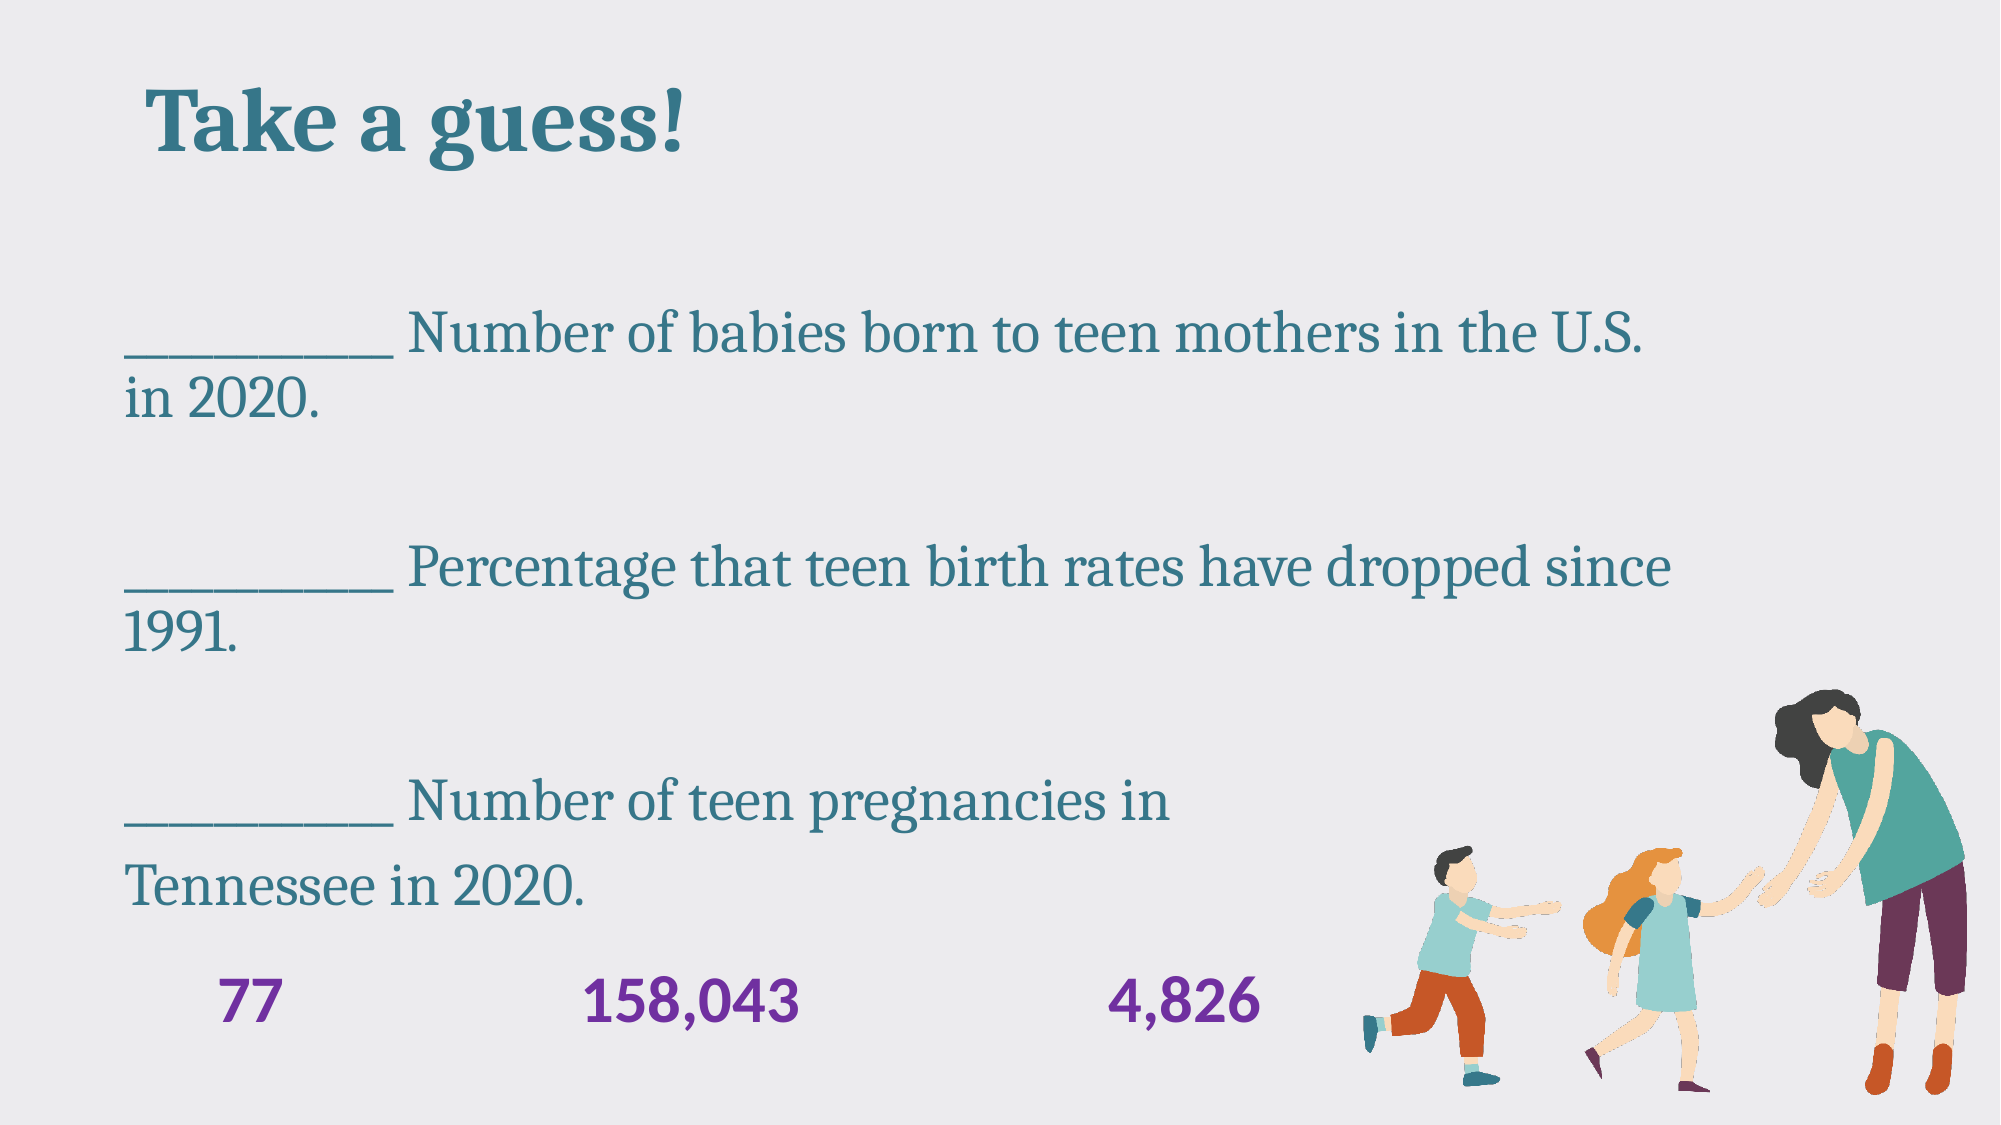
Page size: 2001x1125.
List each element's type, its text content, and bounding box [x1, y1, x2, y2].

text_box 4,826 [1093, 948, 1277, 1044]
picture [1359, 586, 1971, 1125]
title Take a guess! [130, 91, 1734, 179]
text_box 158,043 [565, 948, 816, 1044]
text_box ____________ Number of babies born to teen mothers in the U.S. in 2020. ____________ Percentage that teen birth rates have dropped since 1991. ____________ Number of teen pregnancies in Tennessee in 2020. [109, 292, 1694, 929]
text_box 77 [202, 948, 300, 1044]
